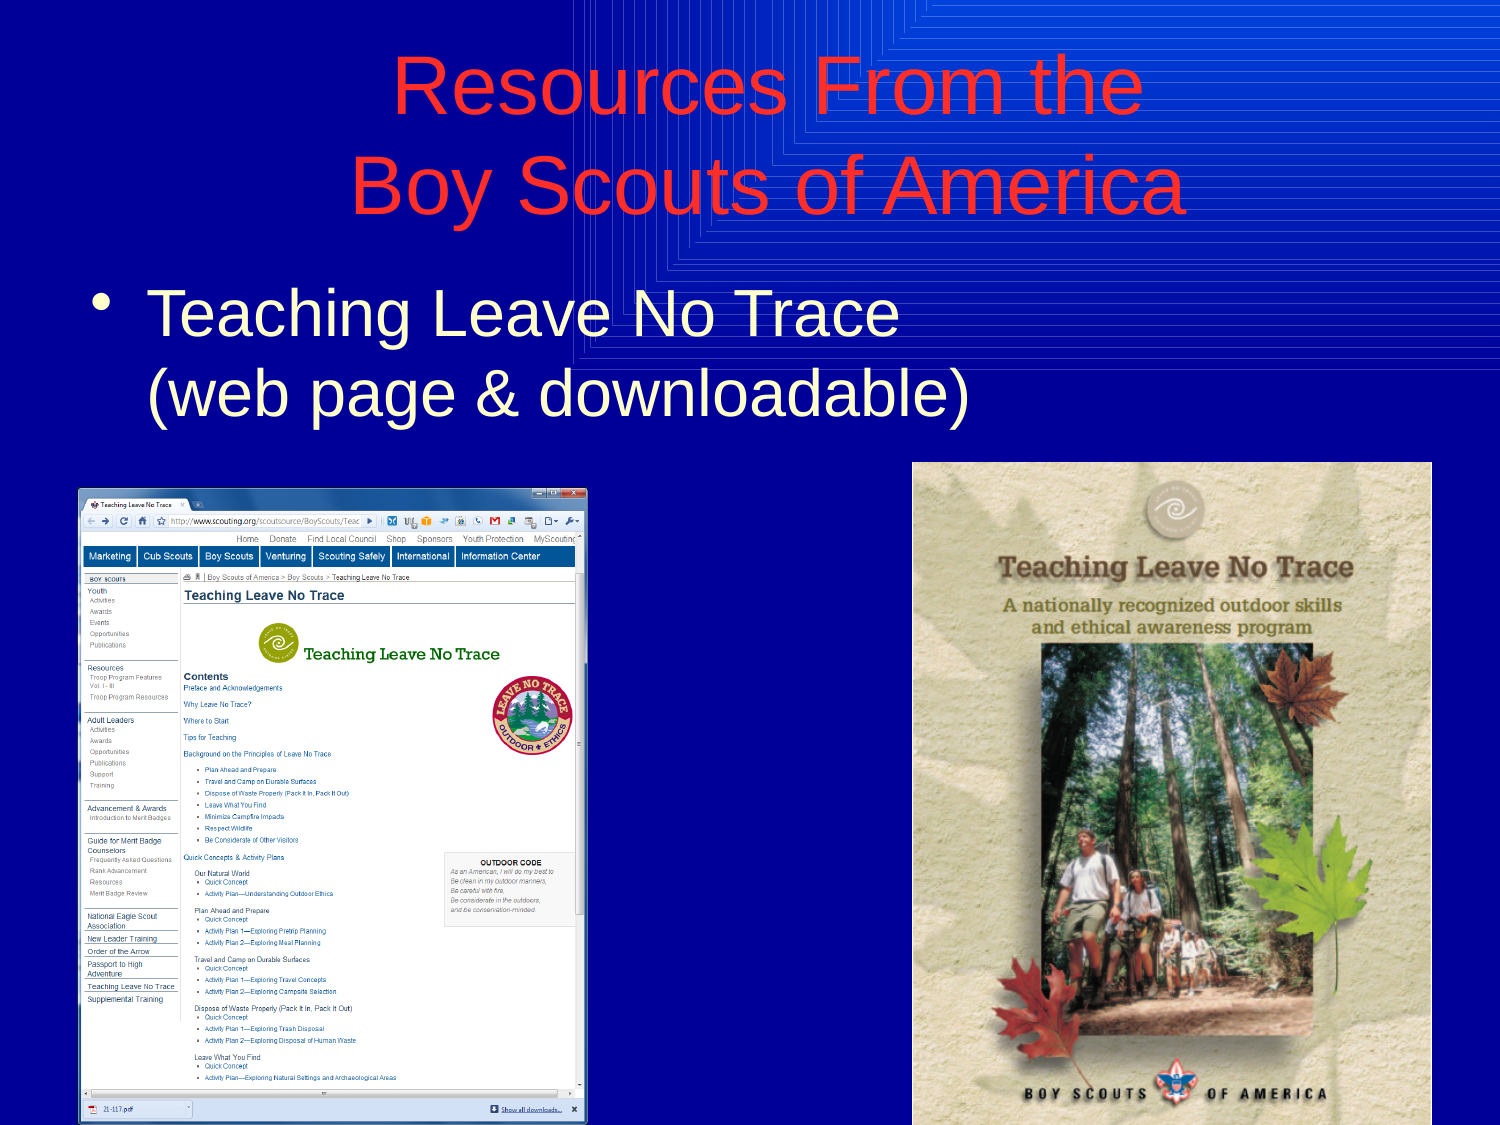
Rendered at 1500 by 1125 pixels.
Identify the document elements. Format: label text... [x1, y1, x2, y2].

list Teaching Leave No Trace (web page & downloadable) [75, 262, 1425, 1005]
title Resources From the Boy Scouts of America [212, 37, 1325, 225]
picture [77, 487, 588, 1125]
picture [912, 462, 1433, 1125]
